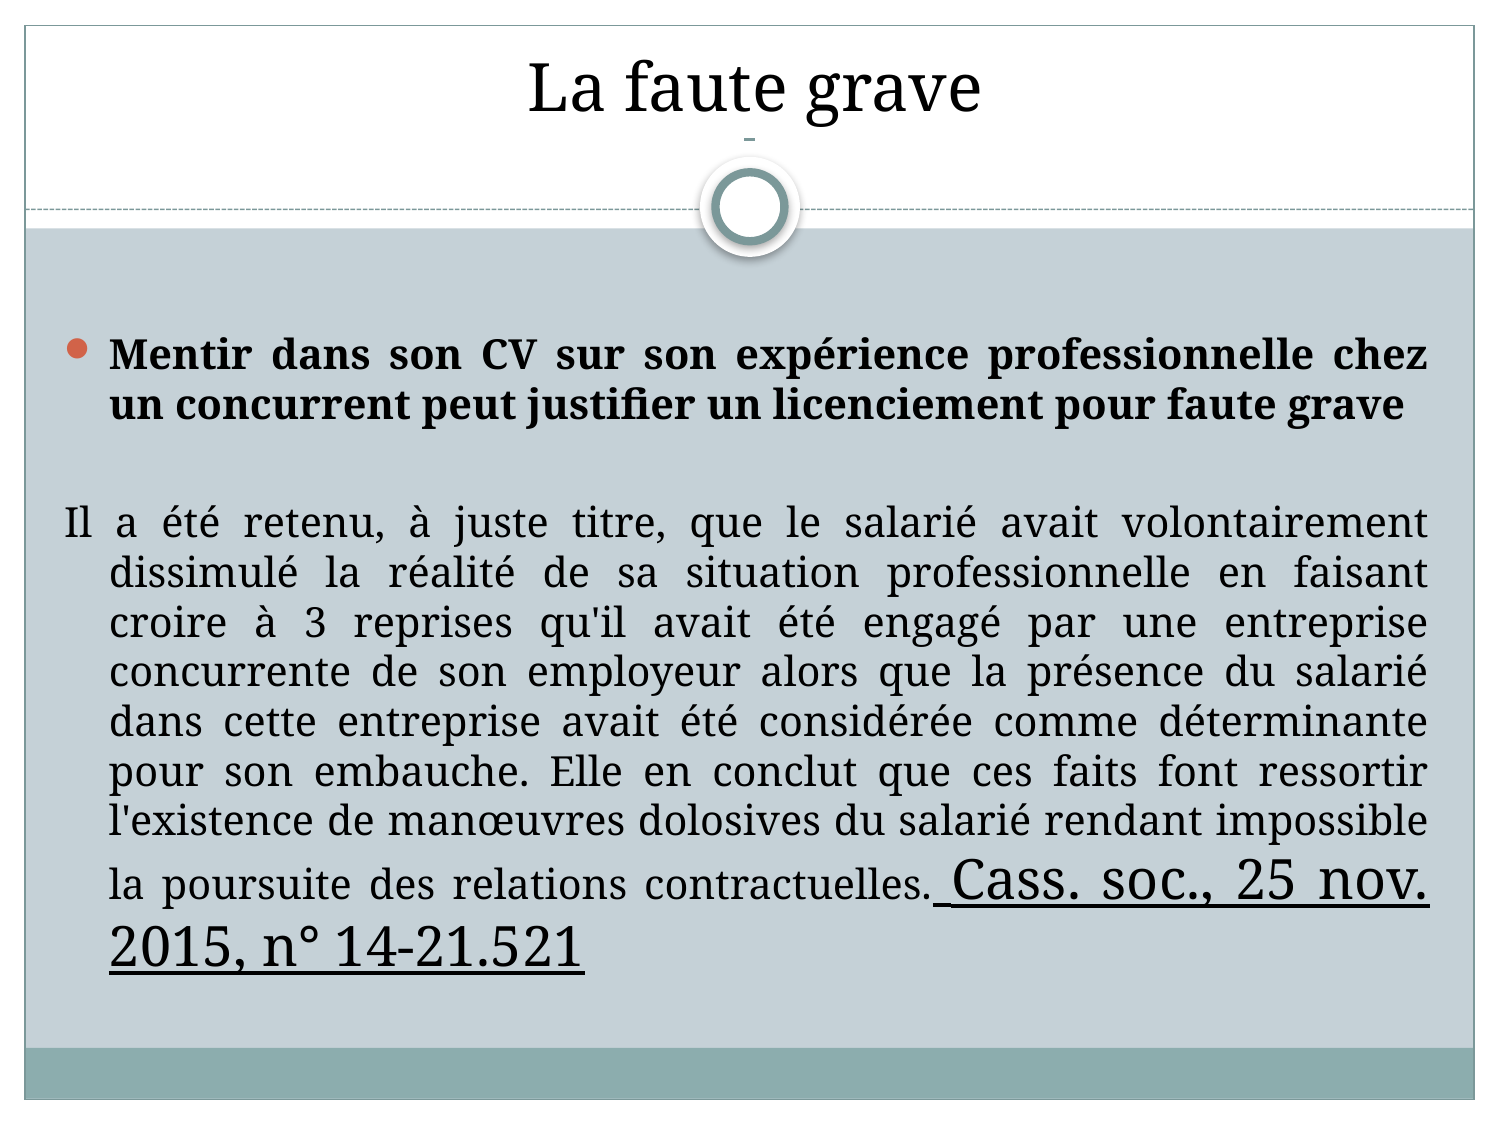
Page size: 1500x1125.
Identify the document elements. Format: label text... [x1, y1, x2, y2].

text_box La faute grave [18, 37, 1476, 133]
title [49, 133, 1450, 199]
list Mentir dans son CV sur son expérience professionnelle chez un concurrent peut justifier un licenciement pour faute grave Il a été retenu, à juste titre, que le salarié avait volontairement dissimulé la réalité de sa situation professionnelle en faisant croire à 3 reprises qu'il avait été engagé par une entreprise concurrente de son employeur alors que la présence du salarié dans cette entreprise avait été considérée comme déterminante pour son embauche. Elle en conclut que ces faits font ressortir l'existence de manœuvres dolosives du salarié rendant impossible la poursuite des relations contractuelles. Cass. soc., 25 nov. 2015, n° 14-21.521 [49, 250, 1445, 1001]
